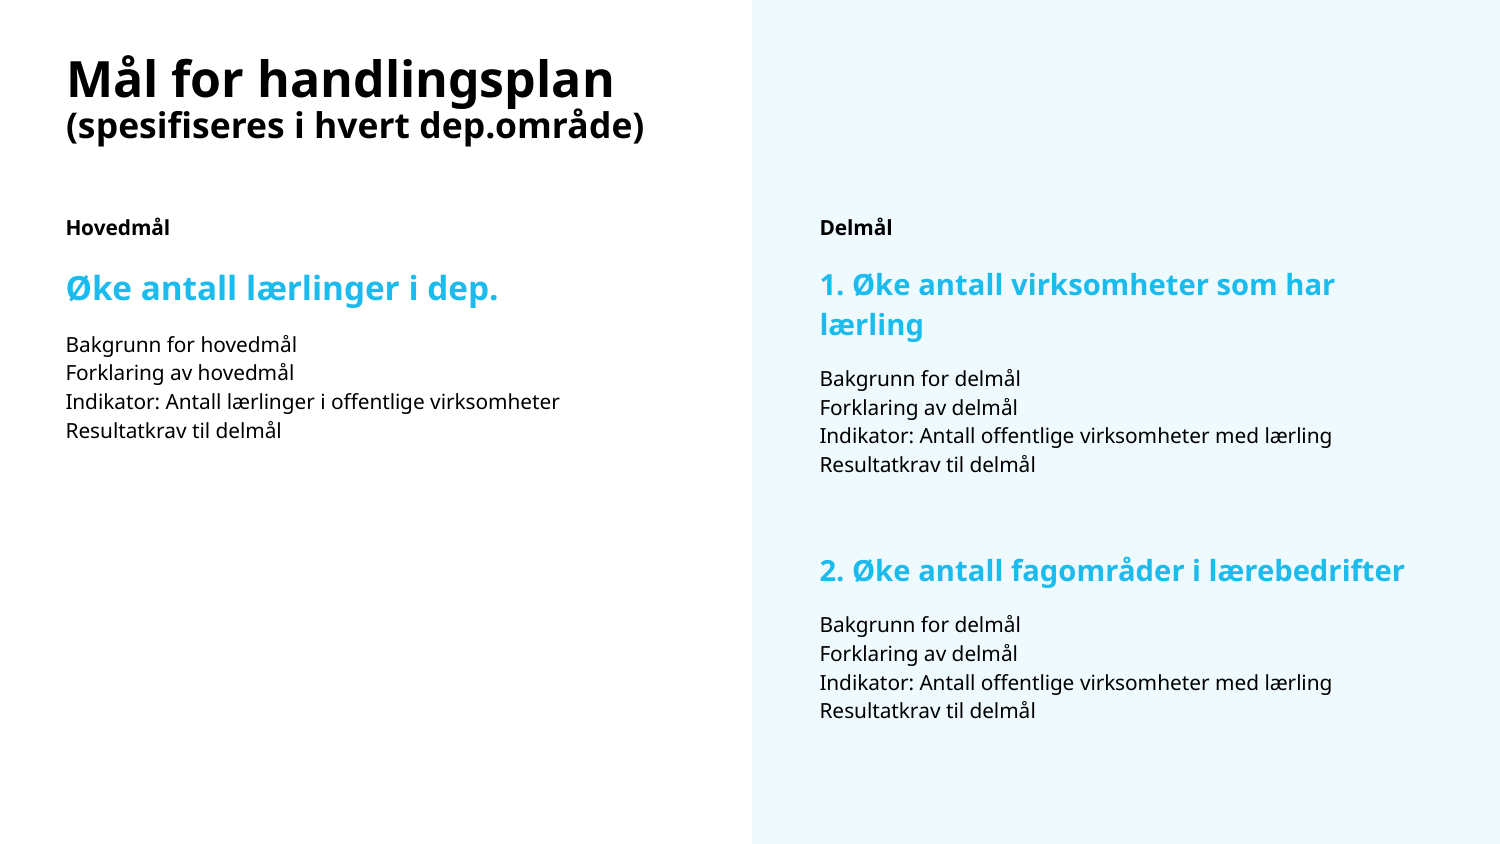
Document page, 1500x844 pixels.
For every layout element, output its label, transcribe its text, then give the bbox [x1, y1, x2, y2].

list Hovedmål Øke antall lærlinger i dep. Bakgrunn for hovedmål Forklaring av hovedmål Indikator: Antall lærlinger i offentlige virksomheter Resultatkrav til delmål [65, 211, 687, 732]
title Mål for handlingsplan (spesifiseres i hvert dep.område) [66, 54, 1432, 141]
list Delmål 1. Øke antall virksomheter som har lærling Bakgrunn for delmål Forklaring av delmål Indikator: Antall offentlige virksomheter med lærling Resultatkrav til delmål 2. Øke antall fagområder i lærebedrifter Bakgrunn for delmål Forklaring av delmål Indikator: Antall offentlige virksomheter med lærling Resultatkrav til delmål [819, 211, 1412, 784]
text_box [752, 0, 1500, 844]
